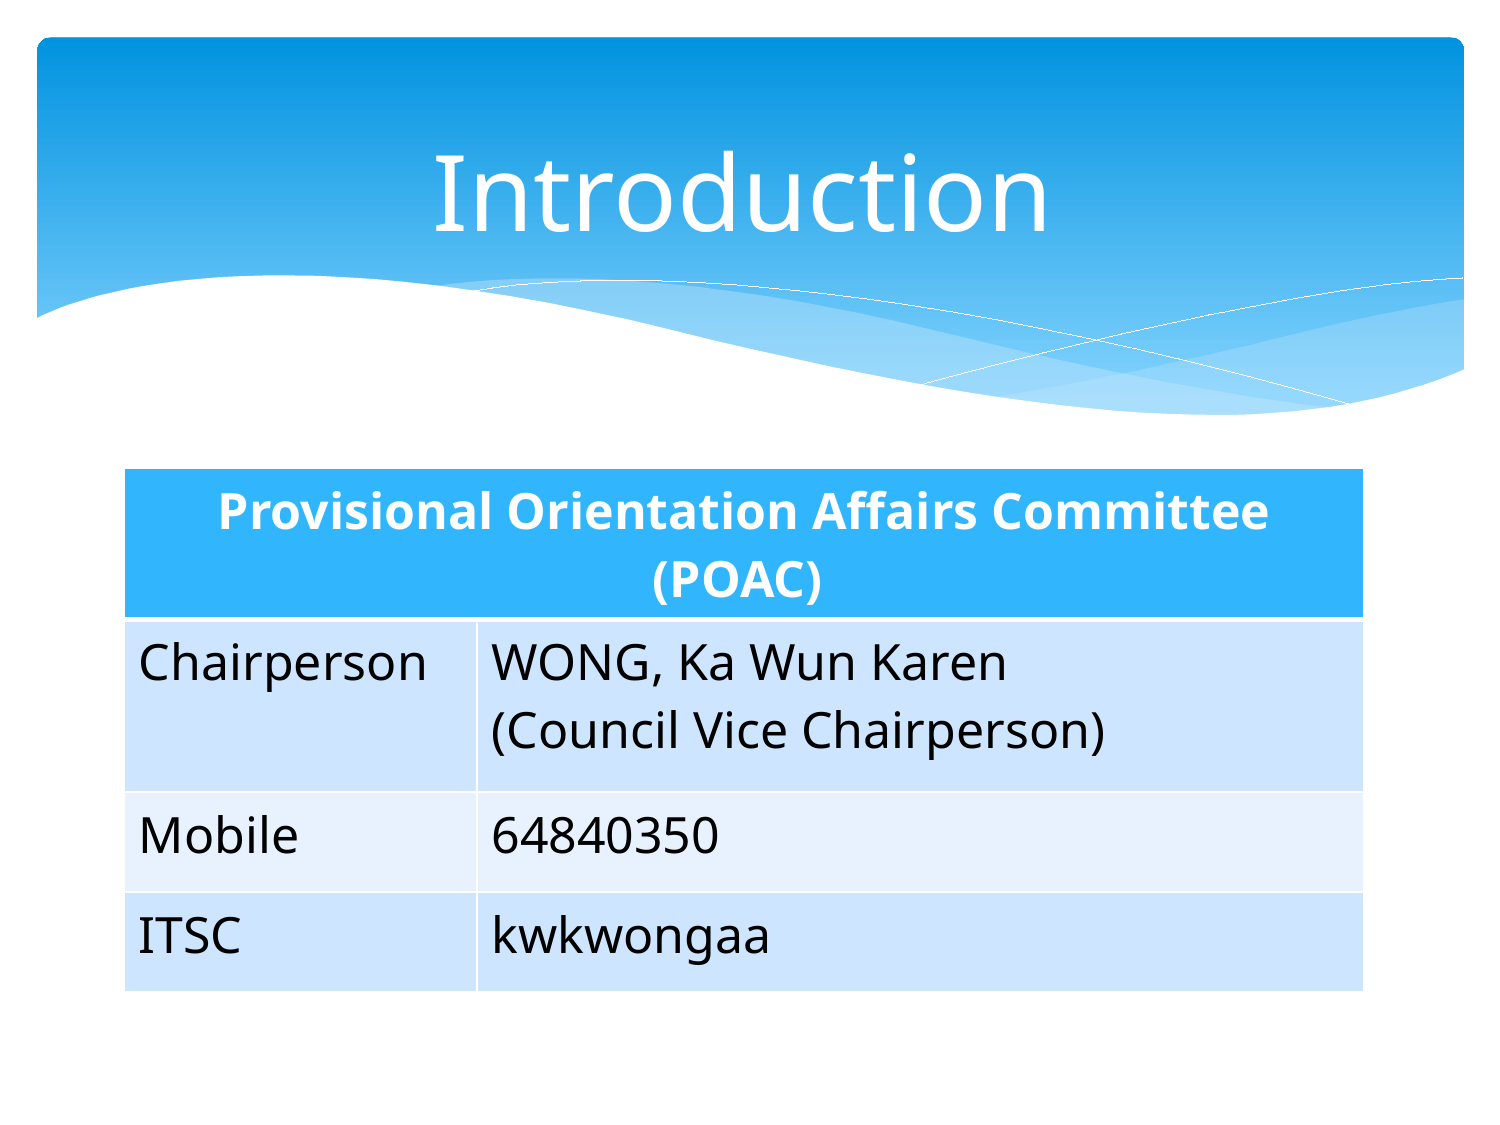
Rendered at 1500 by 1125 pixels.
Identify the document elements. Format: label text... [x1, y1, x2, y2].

table_cell WONG, Ka Wun Karen (Council Vice Chairperson) [478, 622, 1363, 791]
table_cell Chairperson [125, 622, 476, 791]
table_cell Mobile [125, 793, 476, 891]
table_cell 64840350 [478, 793, 1363, 891]
table_header Provisional Orientation Affairs Committee (POAC) [125, 469, 1363, 617]
title Introduction [75, 55, 1425, 261]
table_cell kwkwongaa [478, 893, 1363, 991]
table_cell ITSC [125, 893, 476, 991]
